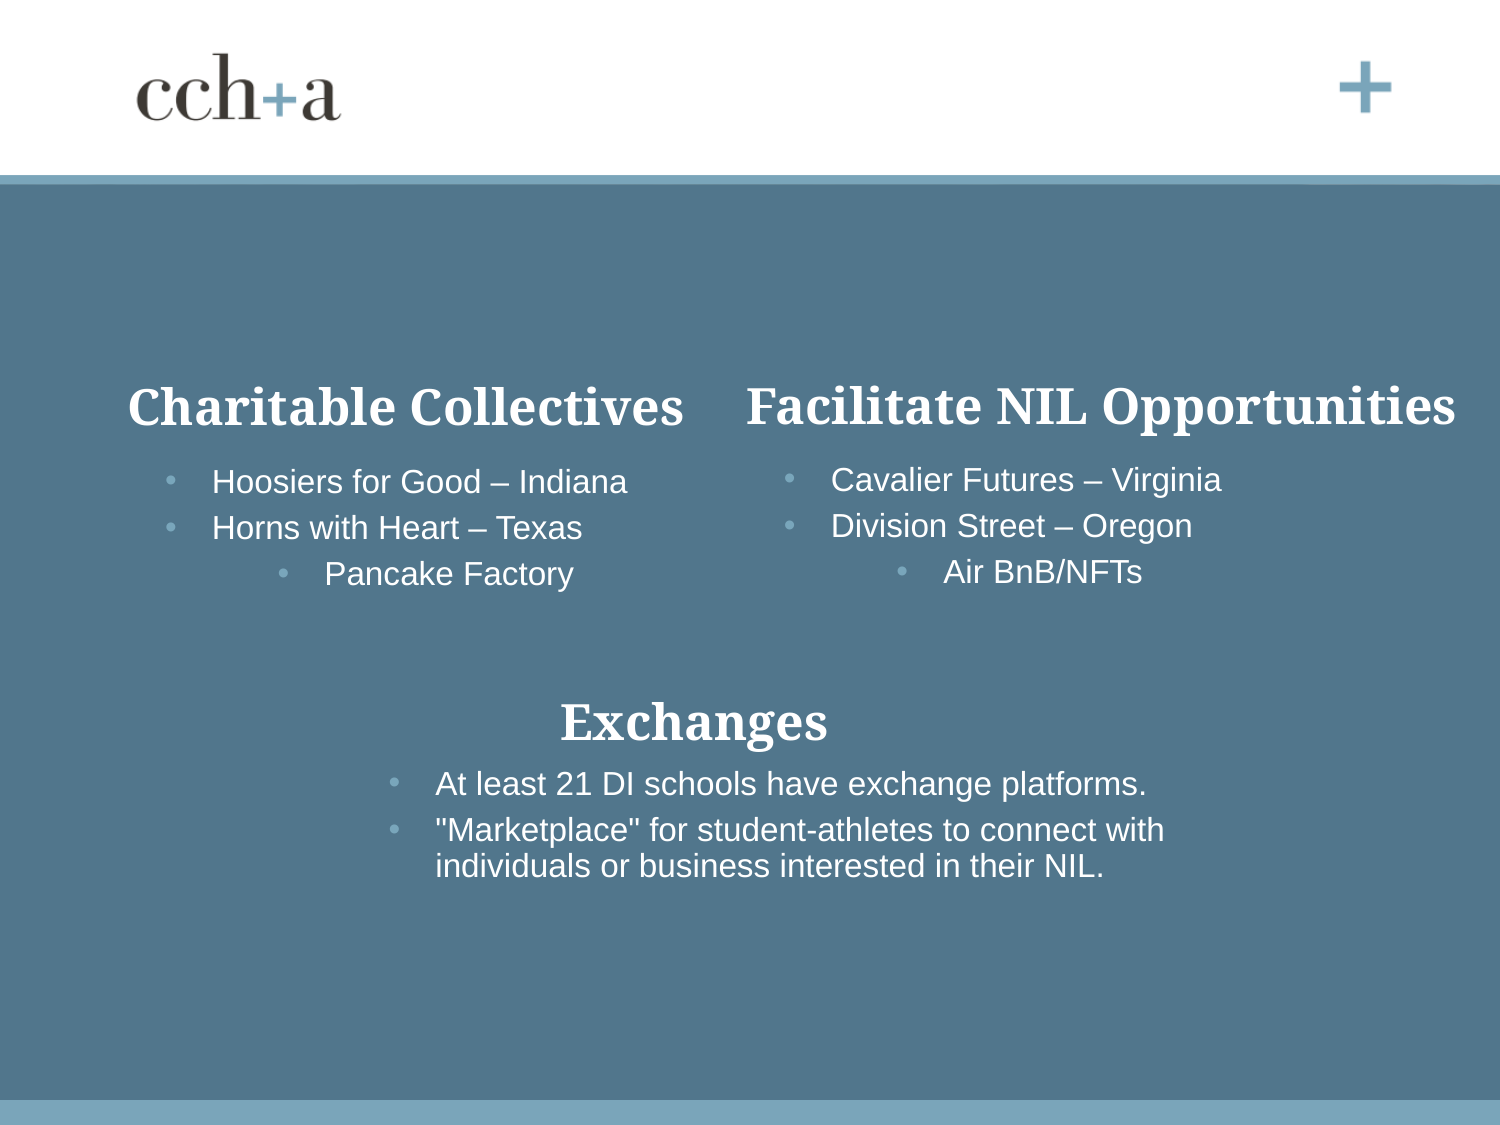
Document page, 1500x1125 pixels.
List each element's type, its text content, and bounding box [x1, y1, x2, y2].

list Hoosiers for Good – Indiana Horns with Heart – Texas Pancake Factory [75, 457, 688, 905]
text_box At least 21 DI schools have exchange platforms. "Marketplace" for student-athletes to connect with individuals or business interested in their NIL. [298, 759, 1201, 1125]
title Charitable Collectives [112, 326, 1069, 445]
text_box Exchanges [545, 640, 1070, 759]
text_box Cavalier Futures – Virginia Division Street – Oregon Air BnB/NFTs [694, 455, 1307, 903]
text_box Facilitate NIL Opportunities [731, 324, 1500, 443]
